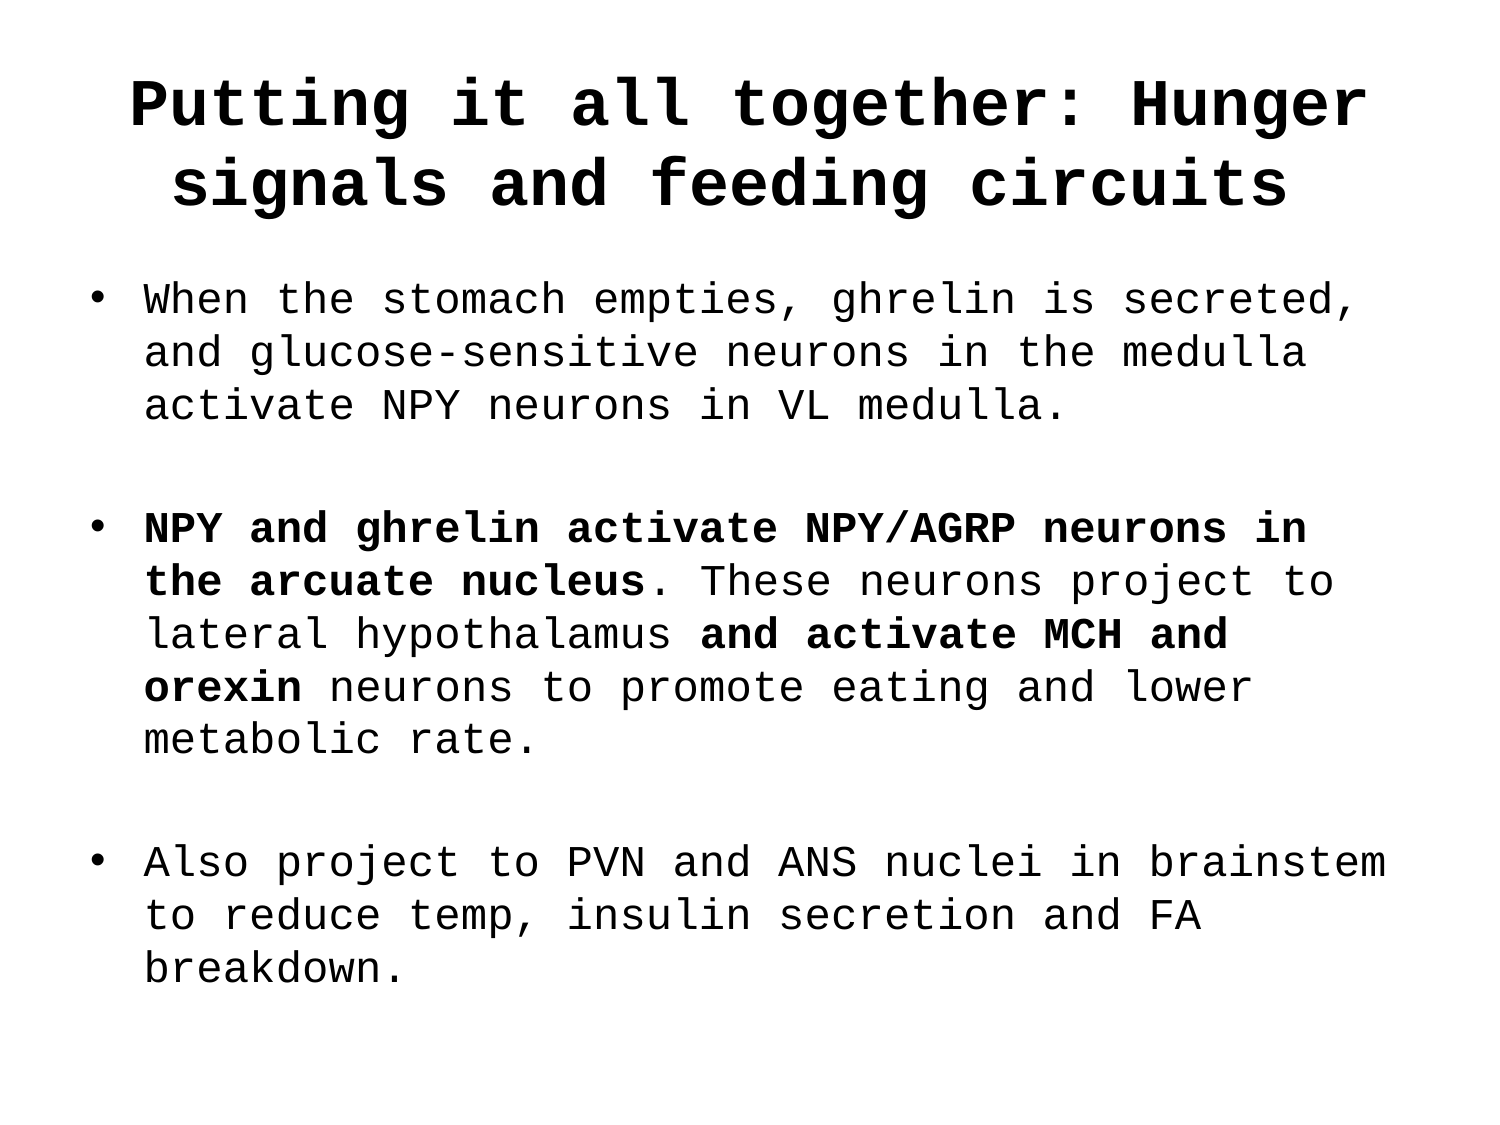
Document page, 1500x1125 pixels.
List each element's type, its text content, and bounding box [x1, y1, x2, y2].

list When the stomach empties, ghrelin is secreted, and glucose-sensitive neurons in the medulla activate NPY neurons in VL medulla. NPY and ghrelin activate NPY/AGRP neurons in the arcuate nucleus. These neurons project to lateral hypothalamus and activate MCH and orexin neurons to promote eating and lower metabolic rate. Also project to PVN and ANS nuclei in brainstem to reduce temp, insulin secretion and FA breakdown. [75, 262, 1425, 1005]
title Putting it all together: Hunger signals and feeding circuits [75, 45, 1425, 233]
